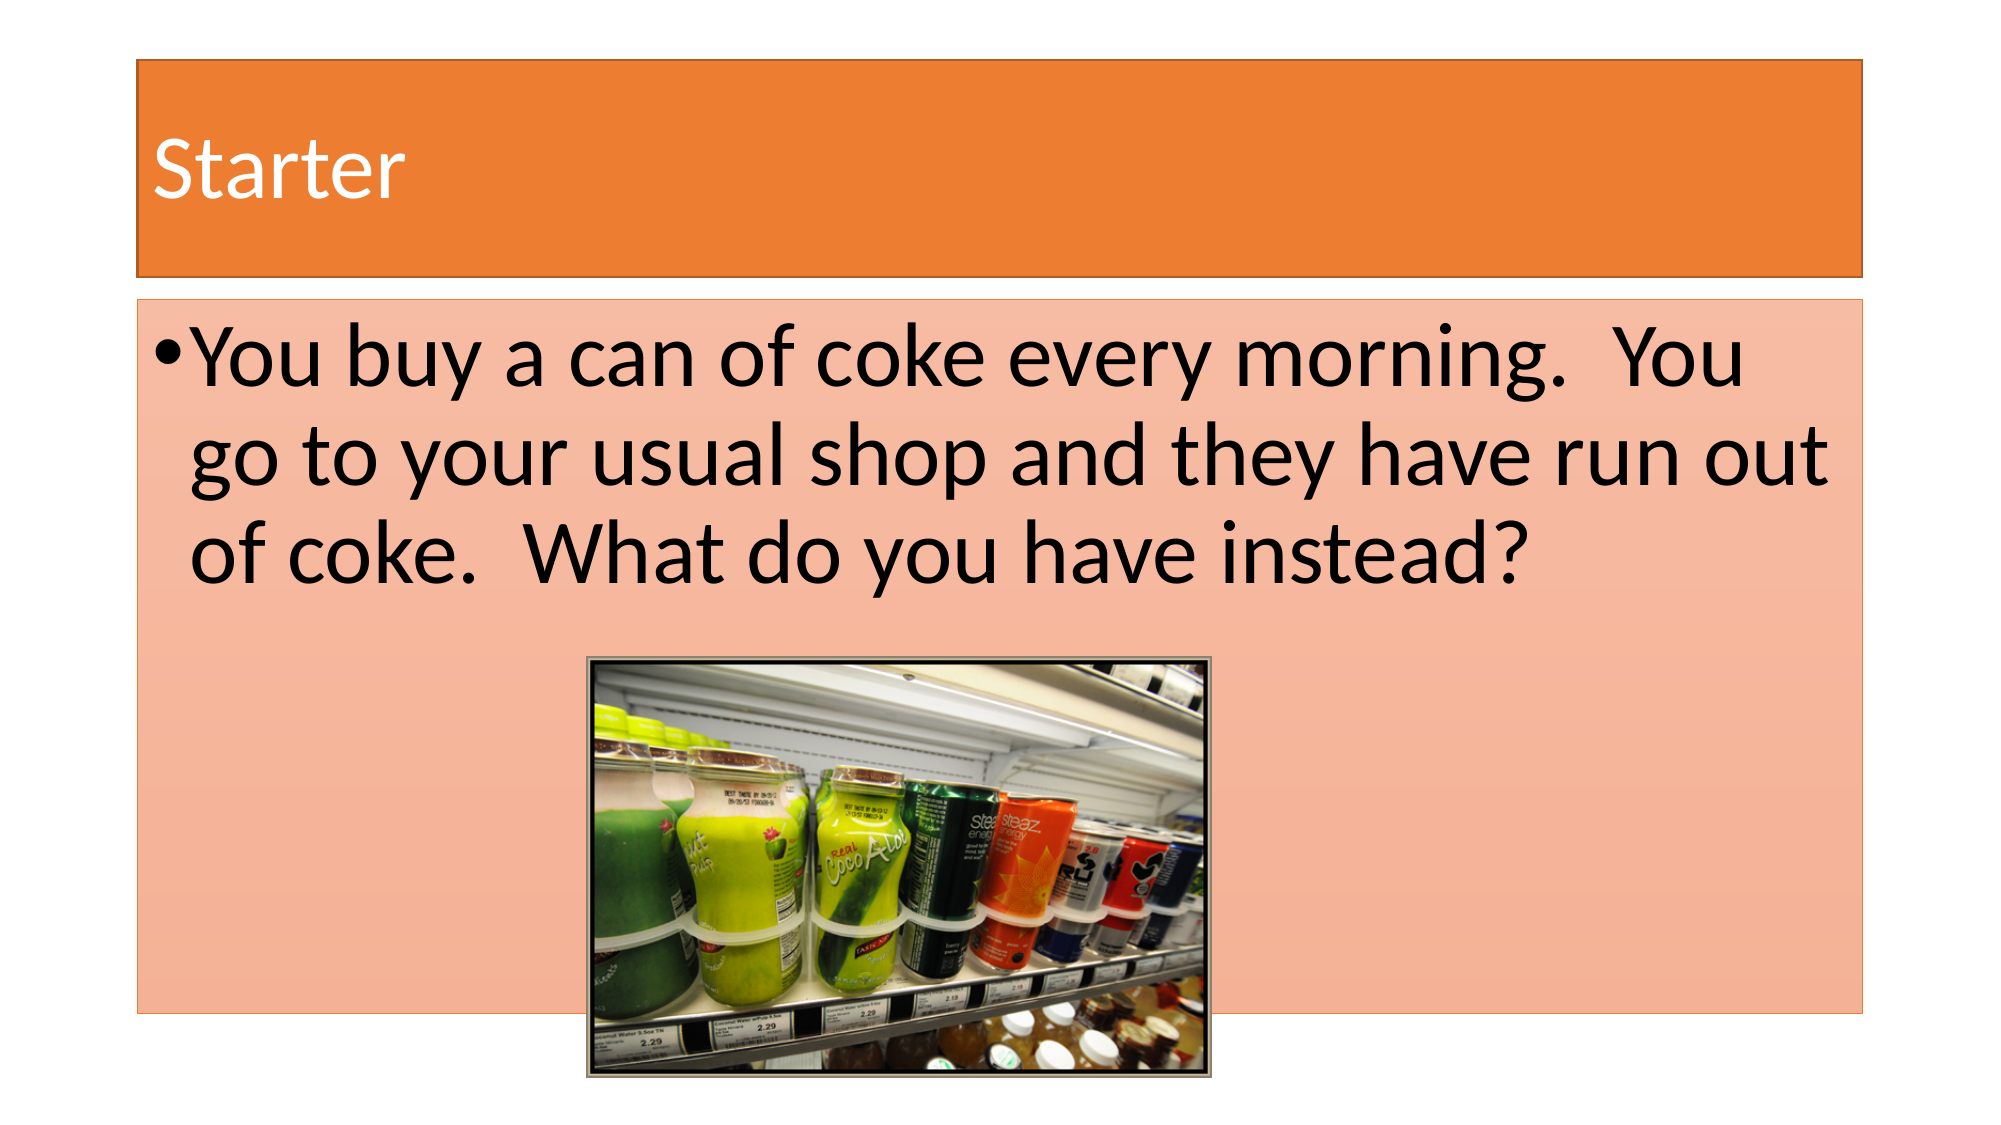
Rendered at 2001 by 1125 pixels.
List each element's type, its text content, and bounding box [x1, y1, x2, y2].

list You buy a can of coke every morning. You go to your usual shop and they have run out of coke. What do you have instead? [137, 299, 1863, 1014]
title Starter [136, 59, 1863, 278]
picture [586, 656, 1212, 1078]
